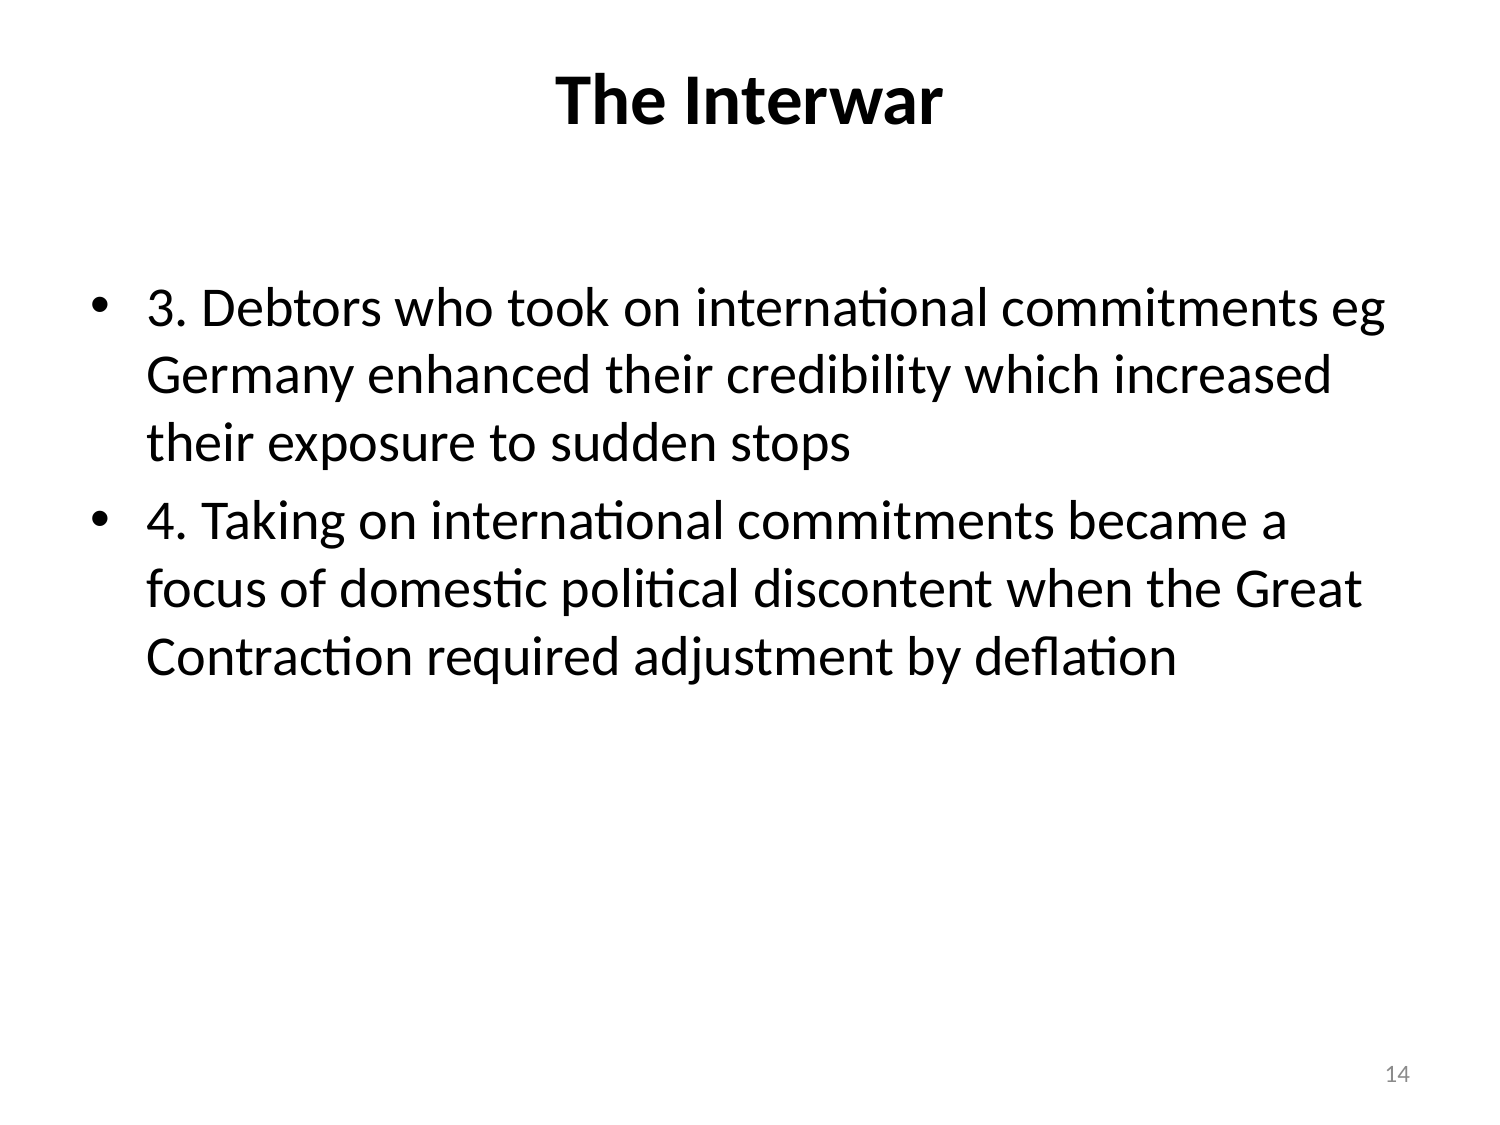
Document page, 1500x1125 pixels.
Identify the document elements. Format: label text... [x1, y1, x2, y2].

slide_number 14 [1074, 1042, 1425, 1103]
list 3. Debtors who took on international commitments eg Germany enhanced their credibility which increased their exposure to sudden stops 4. Taking on international commitments became a focus of domestic political discontent when the Great Contraction required adjustment by deflation [75, 262, 1425, 1005]
text_box The Interwar [0, 1, 1500, 190]
